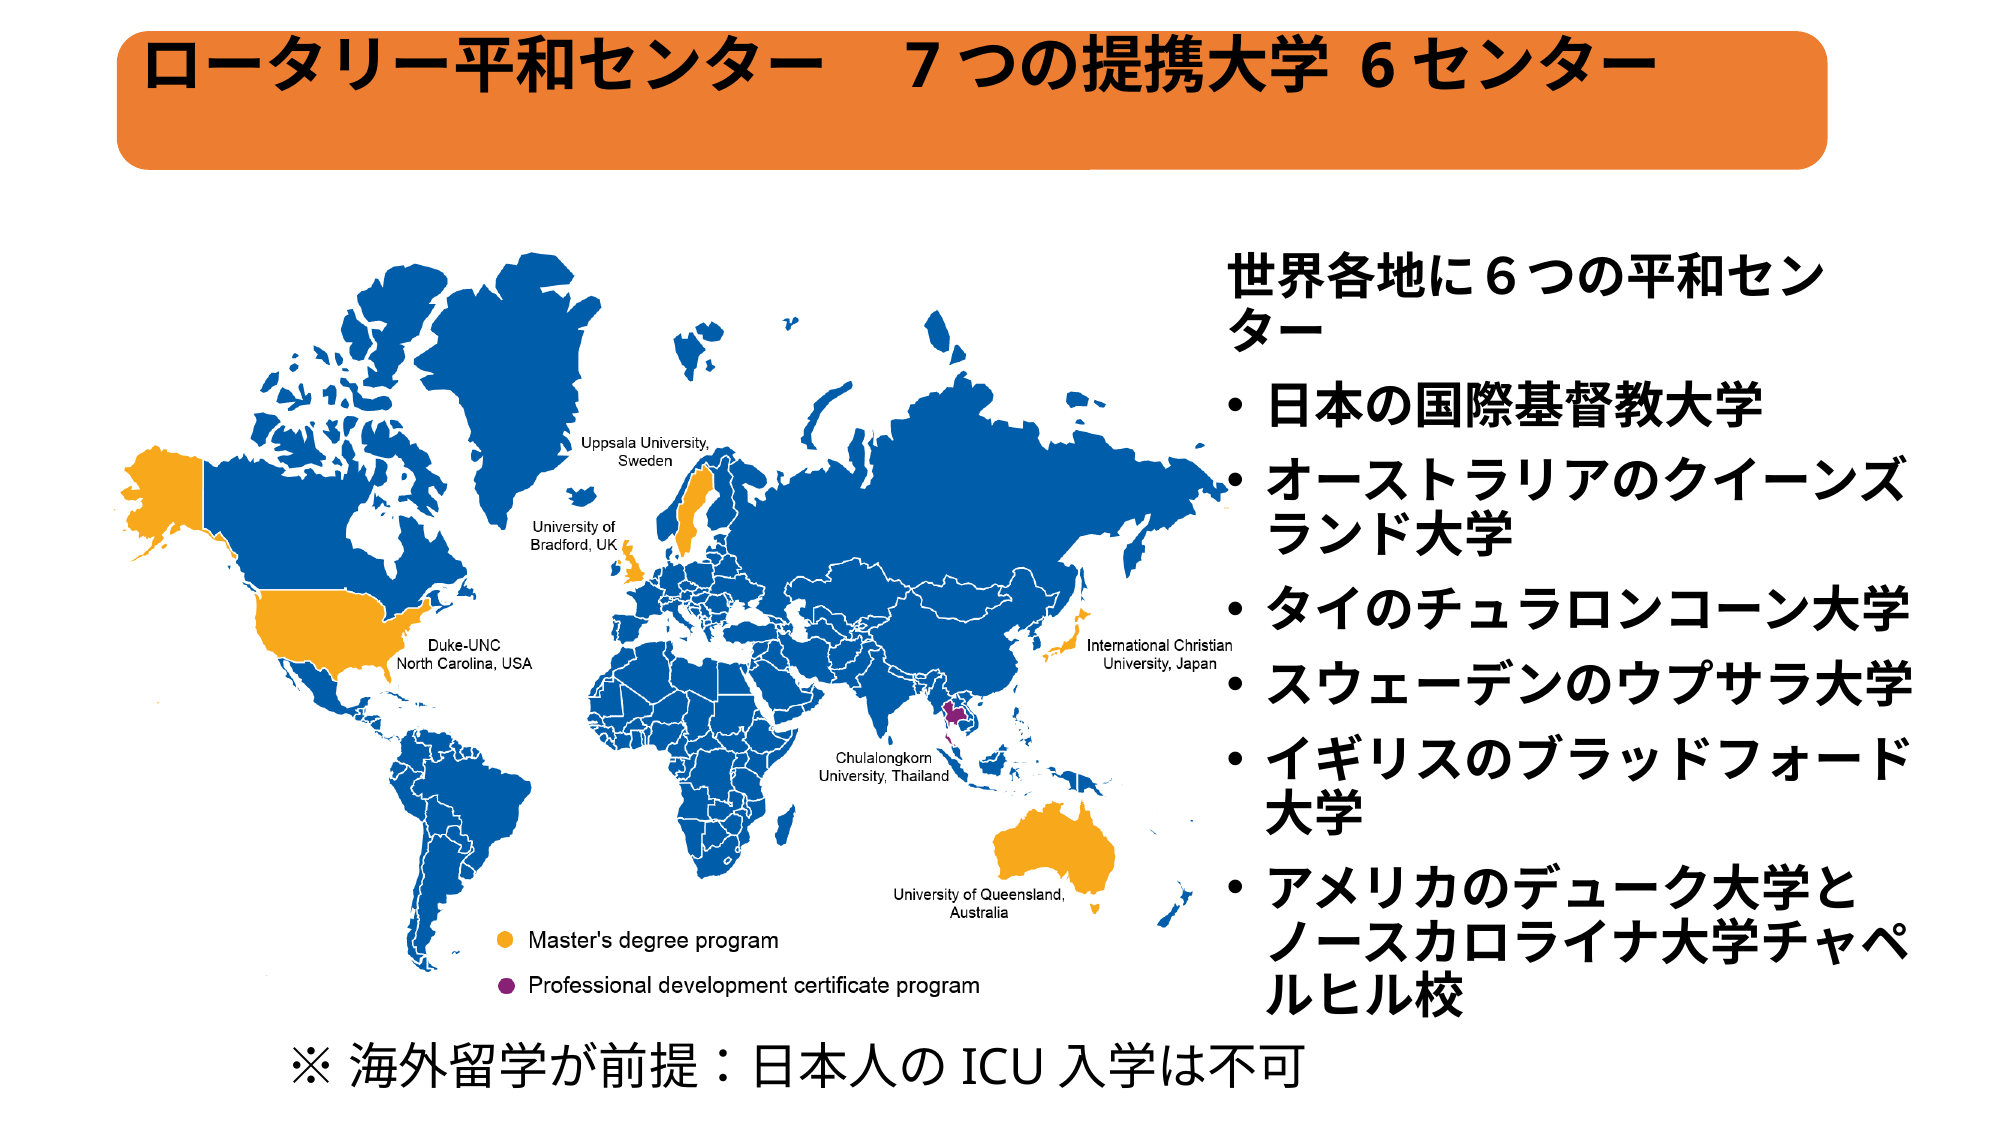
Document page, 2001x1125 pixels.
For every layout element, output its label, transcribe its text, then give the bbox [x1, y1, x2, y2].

list 世界各地に６つの平和センター 日本の国際基督教大学 オーストラリアのクイーンズランド大学 タイのチュラロンコーン大学 スウェーデンのウプサラ大学 イギリスのブラッドフォード大学 アメリカのデューク大学とノースカロライナ大学チャペルヒル校 [1271, 244, 1931, 1066]
text_box ※海外留学が前提：日本人のICU入学は不可 [272, 1027, 1323, 1103]
picture [70, 236, 1271, 1028]
text_box ロータリー平和センター 7つの提携大学 6センター [115, 30, 1829, 171]
